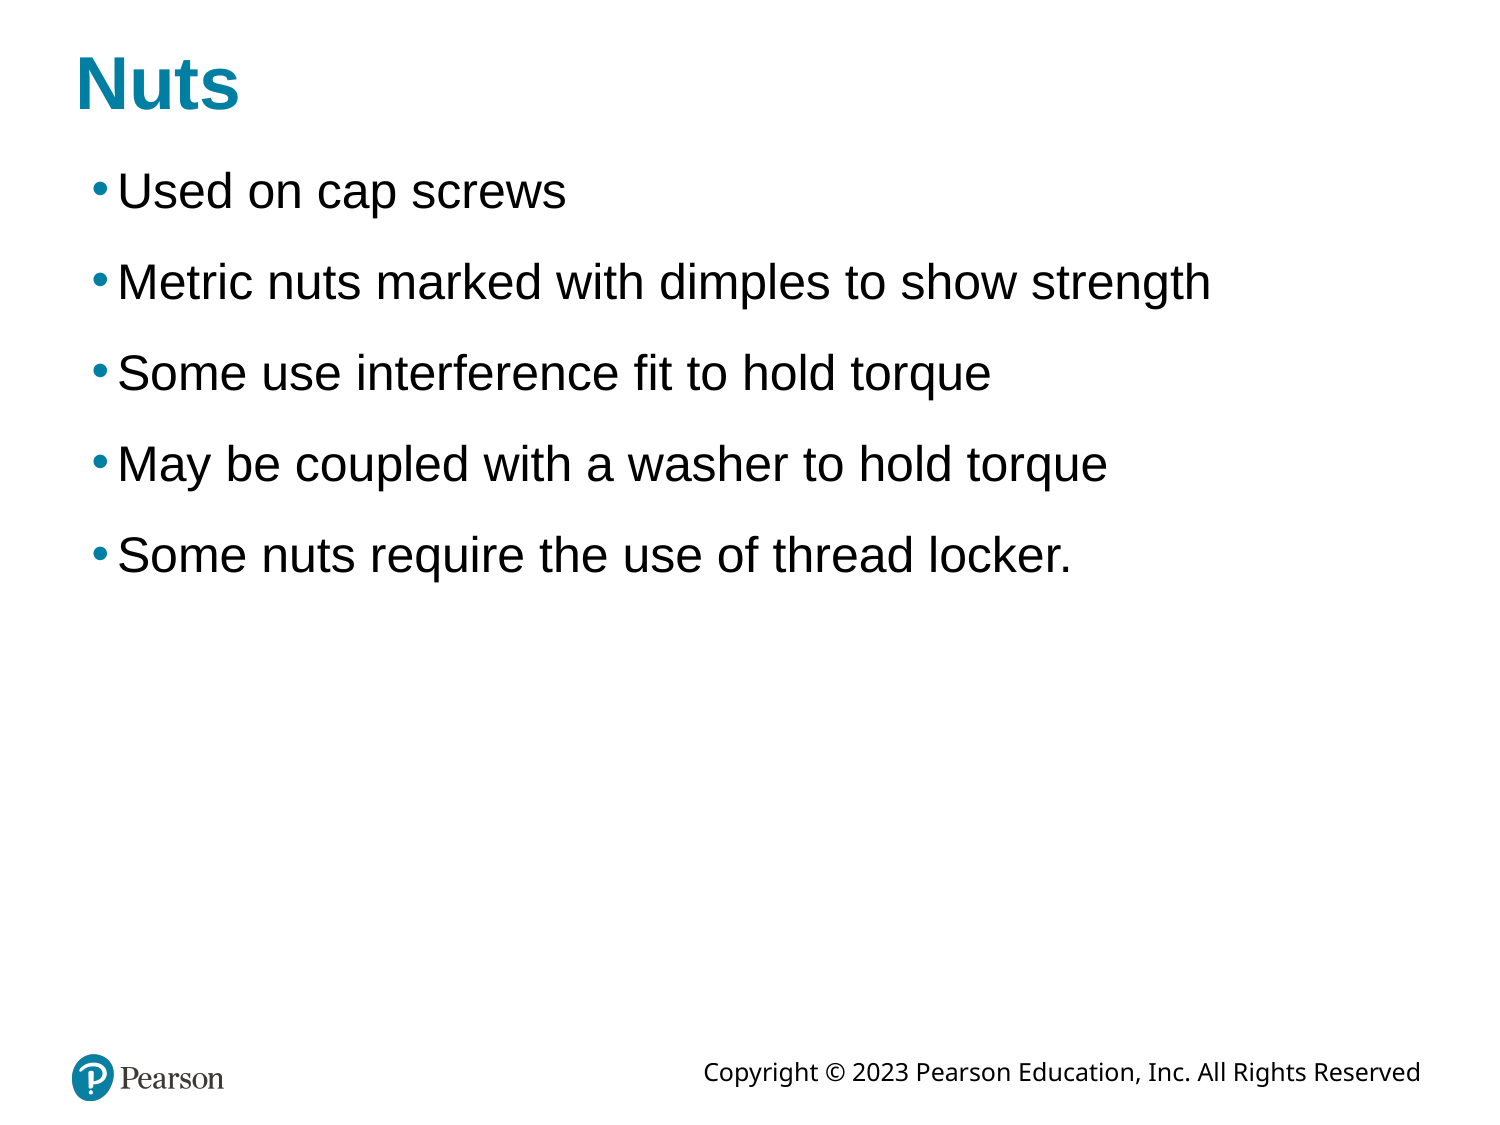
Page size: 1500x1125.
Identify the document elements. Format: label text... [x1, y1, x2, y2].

picture [80, 1063, 106, 1088]
picture [98, 1054, 224, 1101]
picture [72, 1087, 83, 1101]
title Nuts [75, 0, 1425, 133]
list Used on cap screws Metric nuts marked with dimples to show strength Some use interference fit to hold torque May be coupled with a washer to hold torque Some nuts require the use of thread locker. [75, 150, 1425, 804]
picture [72, 1054, 88, 1070]
